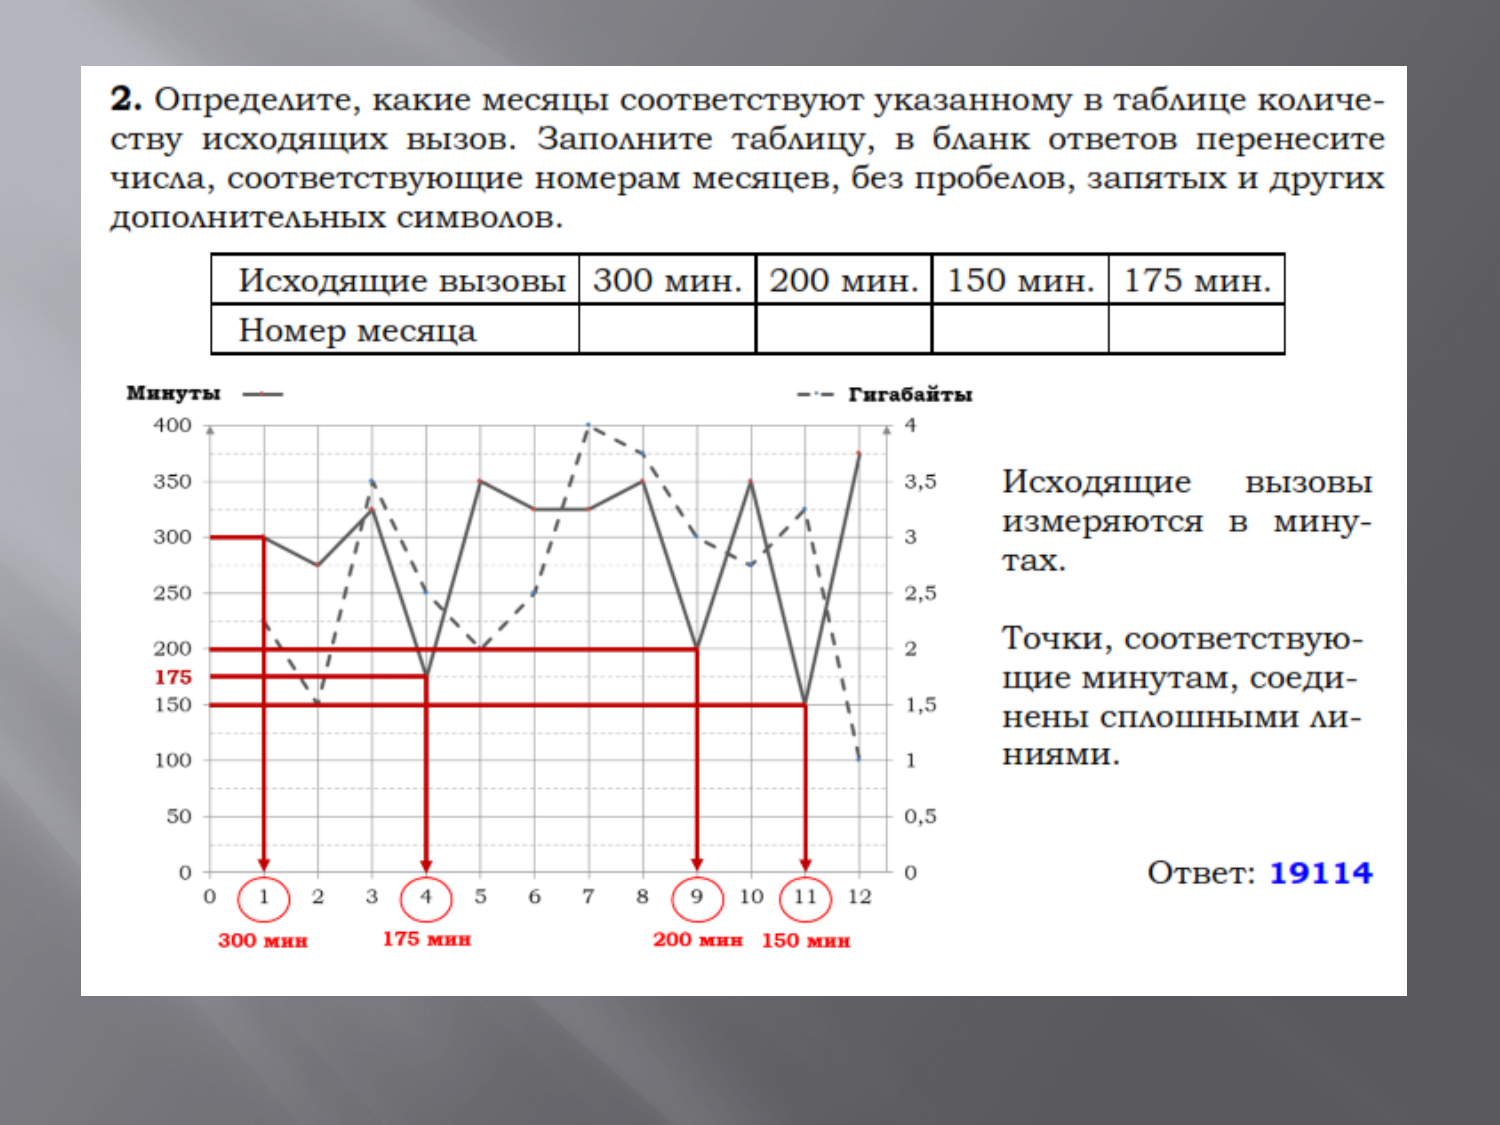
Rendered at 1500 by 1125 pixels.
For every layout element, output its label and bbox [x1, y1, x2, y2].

picture [81, 66, 1407, 997]
